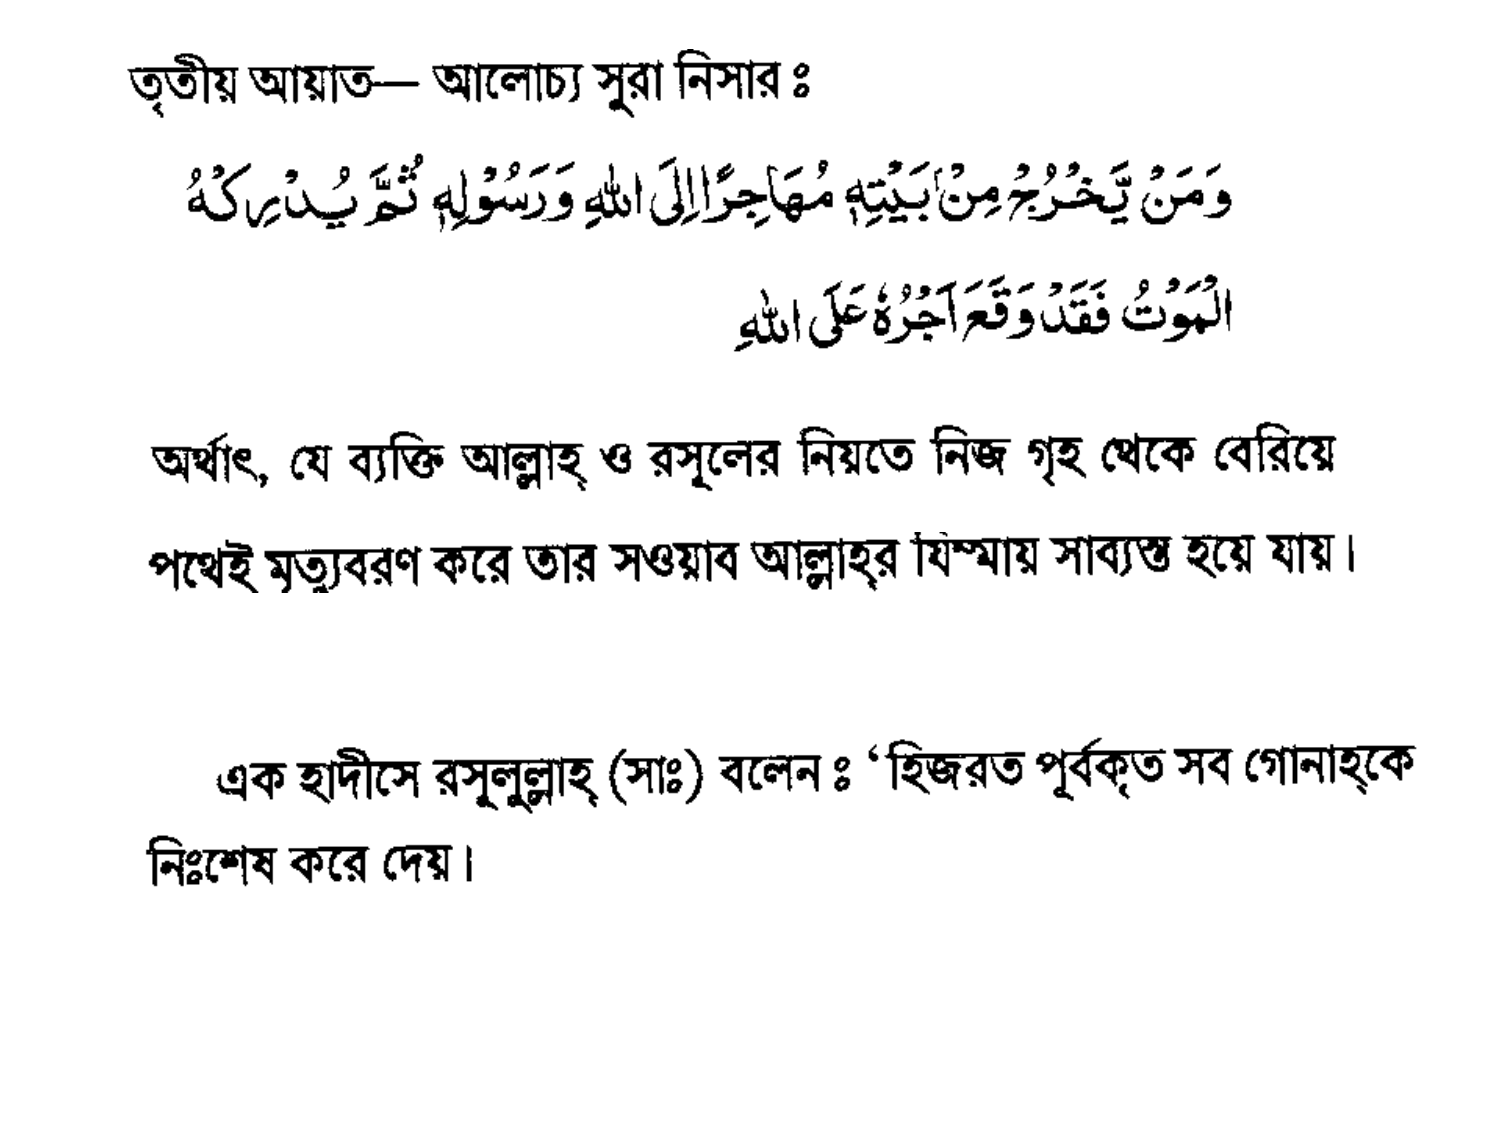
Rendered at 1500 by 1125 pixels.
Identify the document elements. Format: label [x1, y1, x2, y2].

picture [87, 724, 1429, 921]
picture [131, 532, 1369, 593]
picture [62, 49, 1349, 499]
